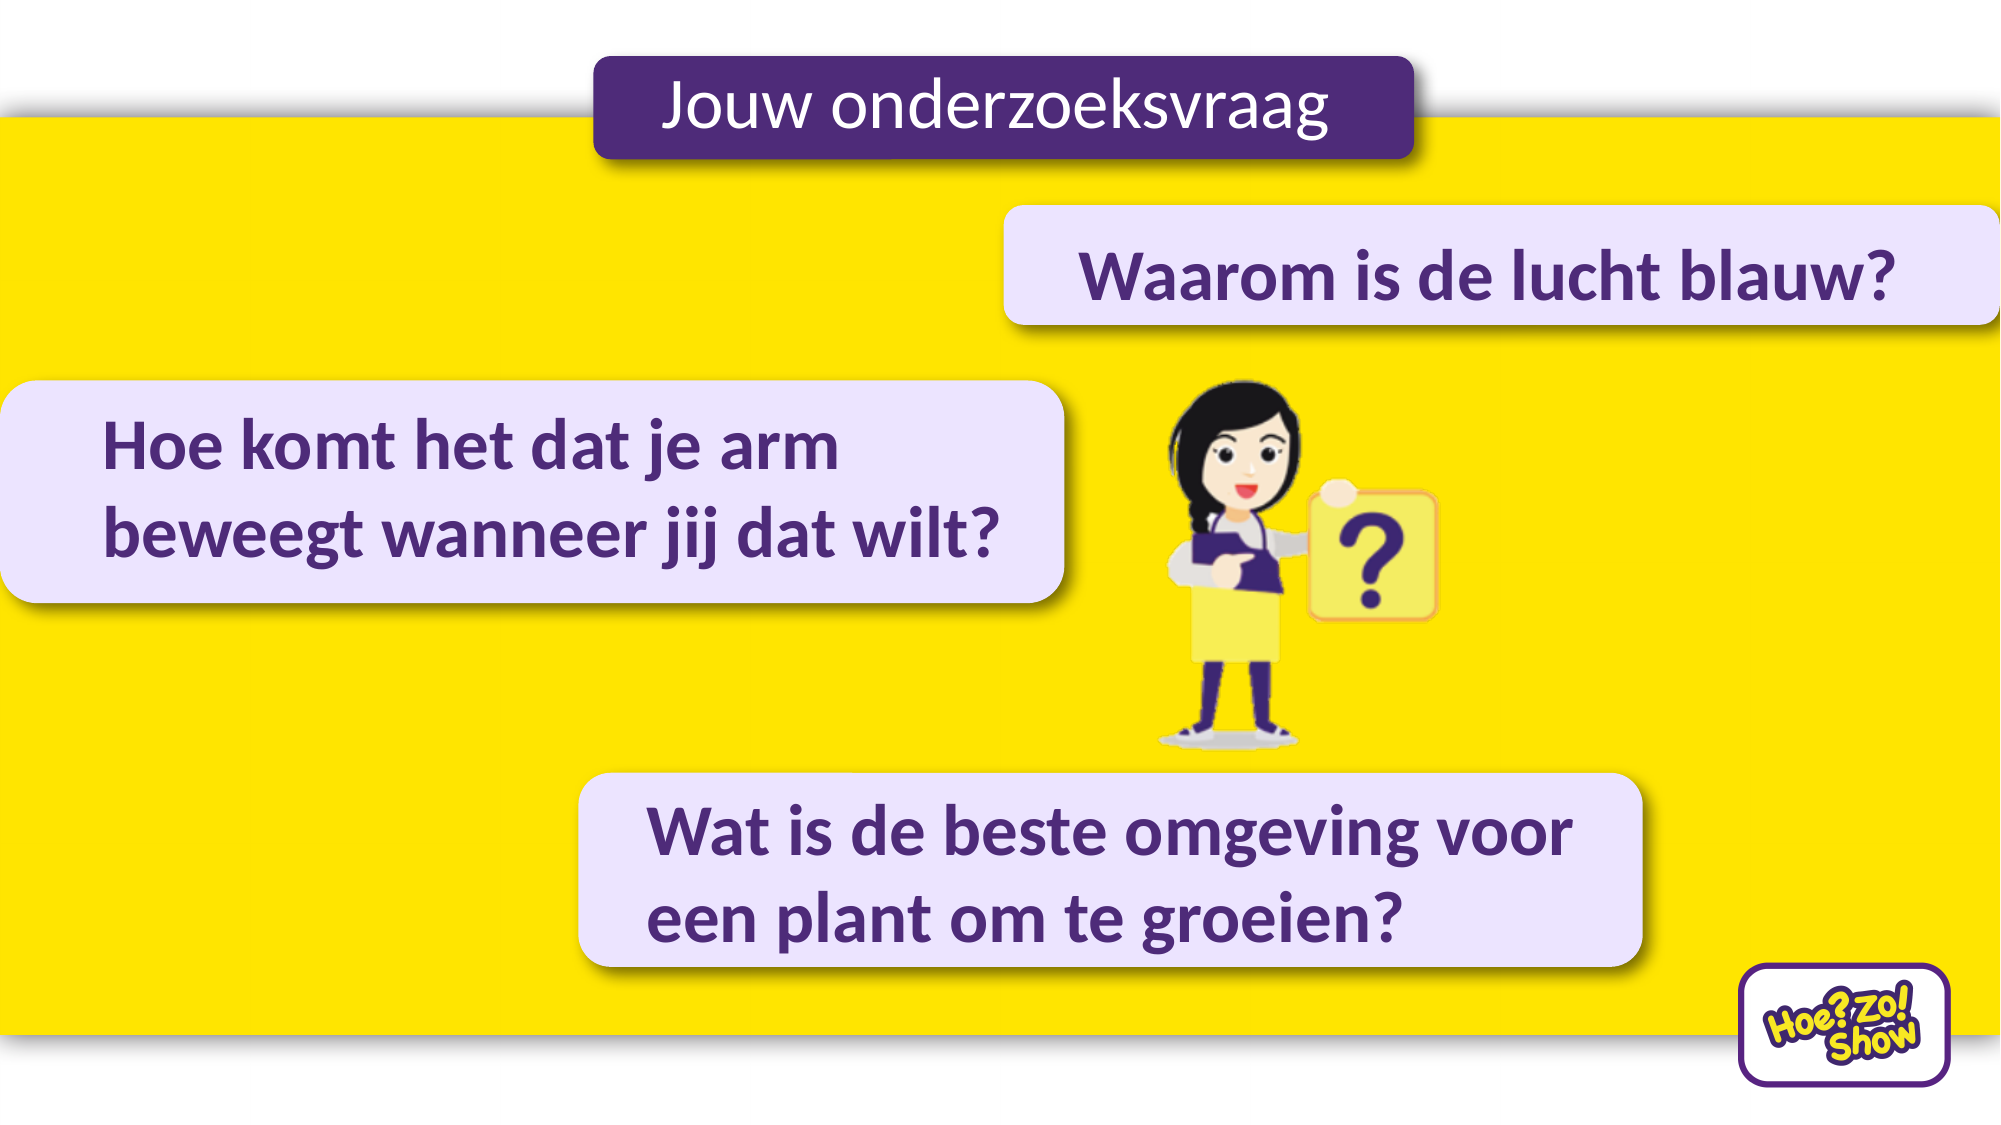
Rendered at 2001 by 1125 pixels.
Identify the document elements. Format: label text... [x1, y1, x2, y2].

text_box [1495, 771, 1625, 775]
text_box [585, 48, 1415, 160]
picture [0, 0, 2001, 1125]
text_box Hoe komt het dat je arm beweegt wanneer jij dat wilt? [87, 389, 1064, 580]
text_box [0, 379, 1063, 605]
text_box [1002, 204, 2000, 326]
text_box Waarom is de lucht blauw? [1064, 220, 2000, 323]
text_box Wat is de beste omgeving voor een plant om te groeien? [631, 775, 1643, 965]
text_box [577, 771, 1624, 968]
